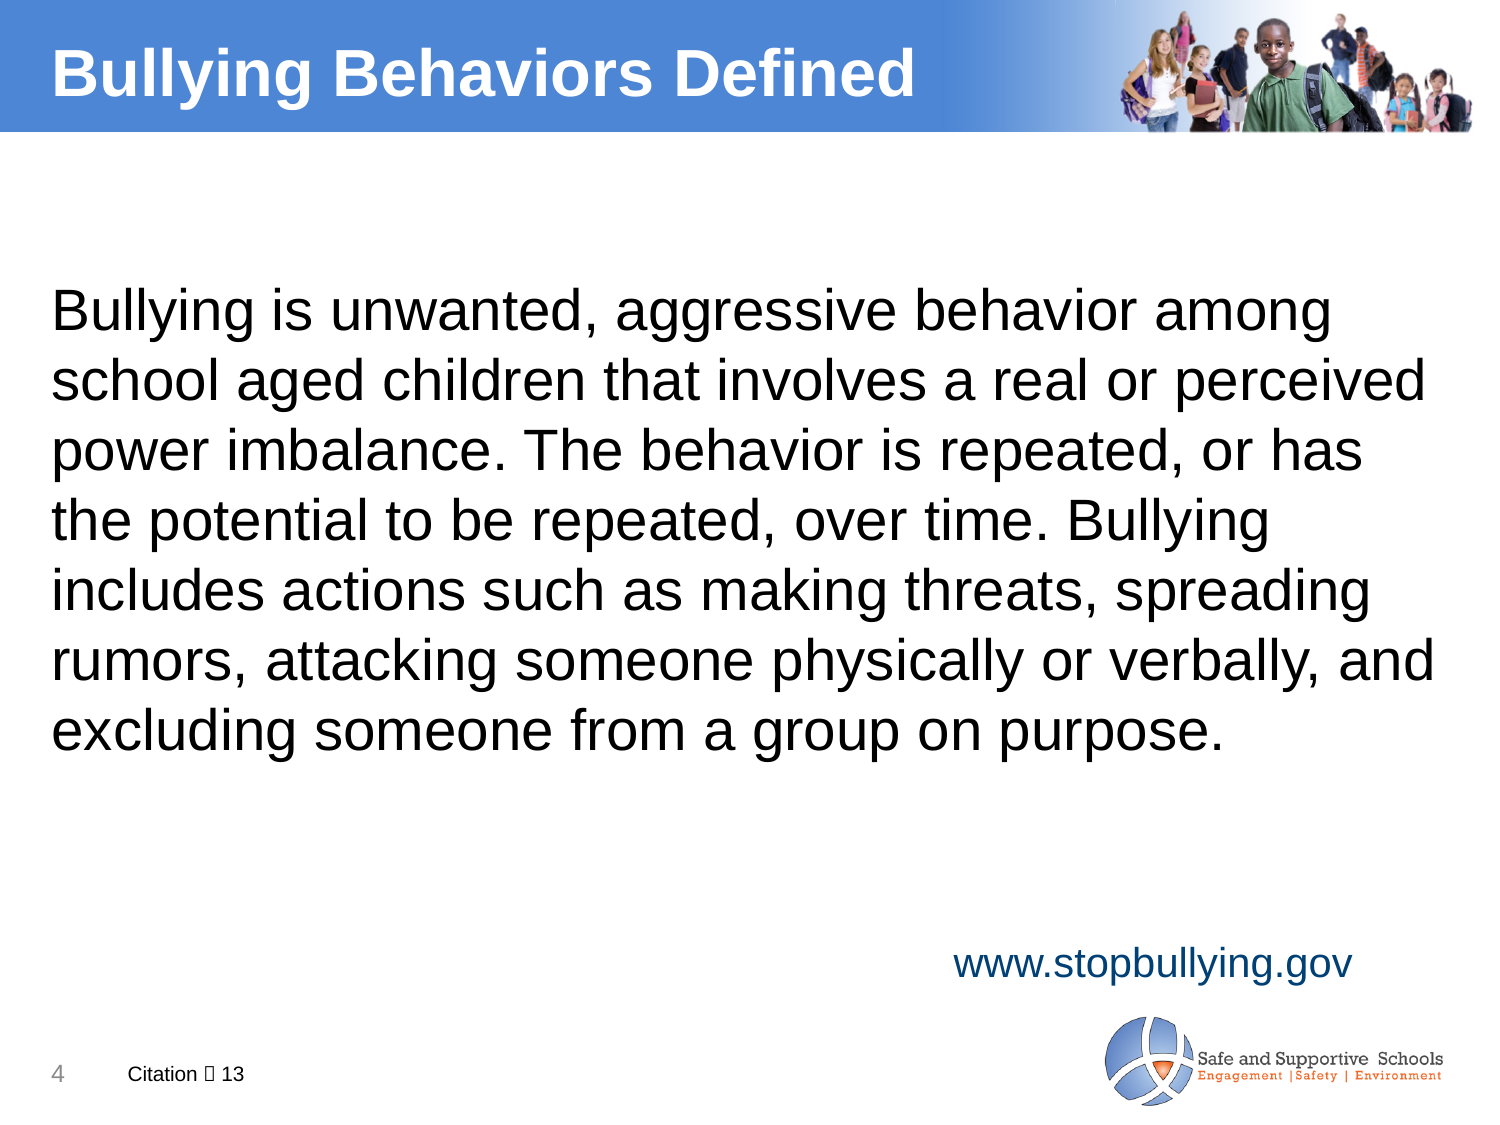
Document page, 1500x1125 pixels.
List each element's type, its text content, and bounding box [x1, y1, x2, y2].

text_box www.stopbullying.gov [51, 927, 1449, 988]
title Bullying Behaviors Defined [51, 23, 1091, 123]
picture [0, 0, 1500, 1125]
text_box Citation  13 [112, 988, 317, 1085]
list Bullying is unwanted, aggressive behavior among school aged children that involves a real or perceived power imbalance. The behavior is repeated, or has the potential to be repeated, over time. Bullying includes actions such as making threats, spreading rumors, attacking someone physically or verbally, and excluding someone from a group on purpose. [51, 264, 1451, 986]
